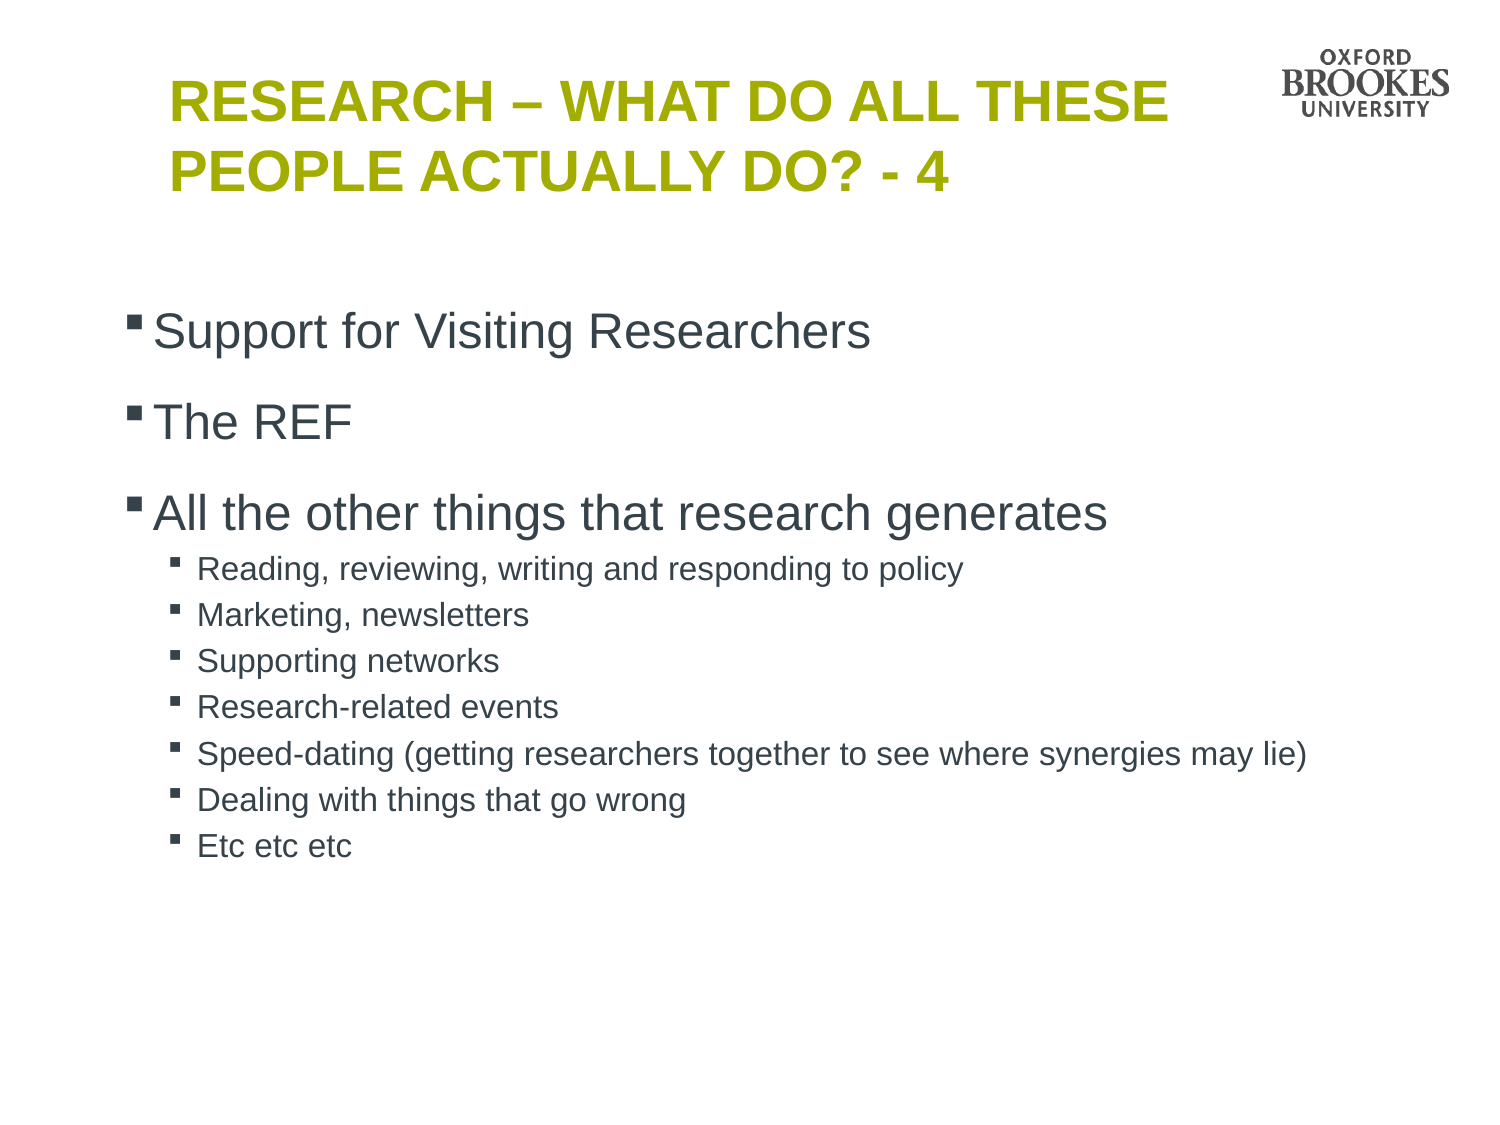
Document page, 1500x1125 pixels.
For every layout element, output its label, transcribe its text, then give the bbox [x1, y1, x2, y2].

picture [50, 49, 1449, 303]
list Support for Visiting Researchers The REF All the other things that research generates Reading, reviewing, writing and responding to policy Marketing, newsletters Supporting networks Research-related events Speed-dating (getting researchers together to see where synergies may lie) Dealing with things that go wrong Etc etc etc [122, 290, 1365, 1006]
title Research – what do all these people actually DO? - 4 [168, 55, 1453, 211]
